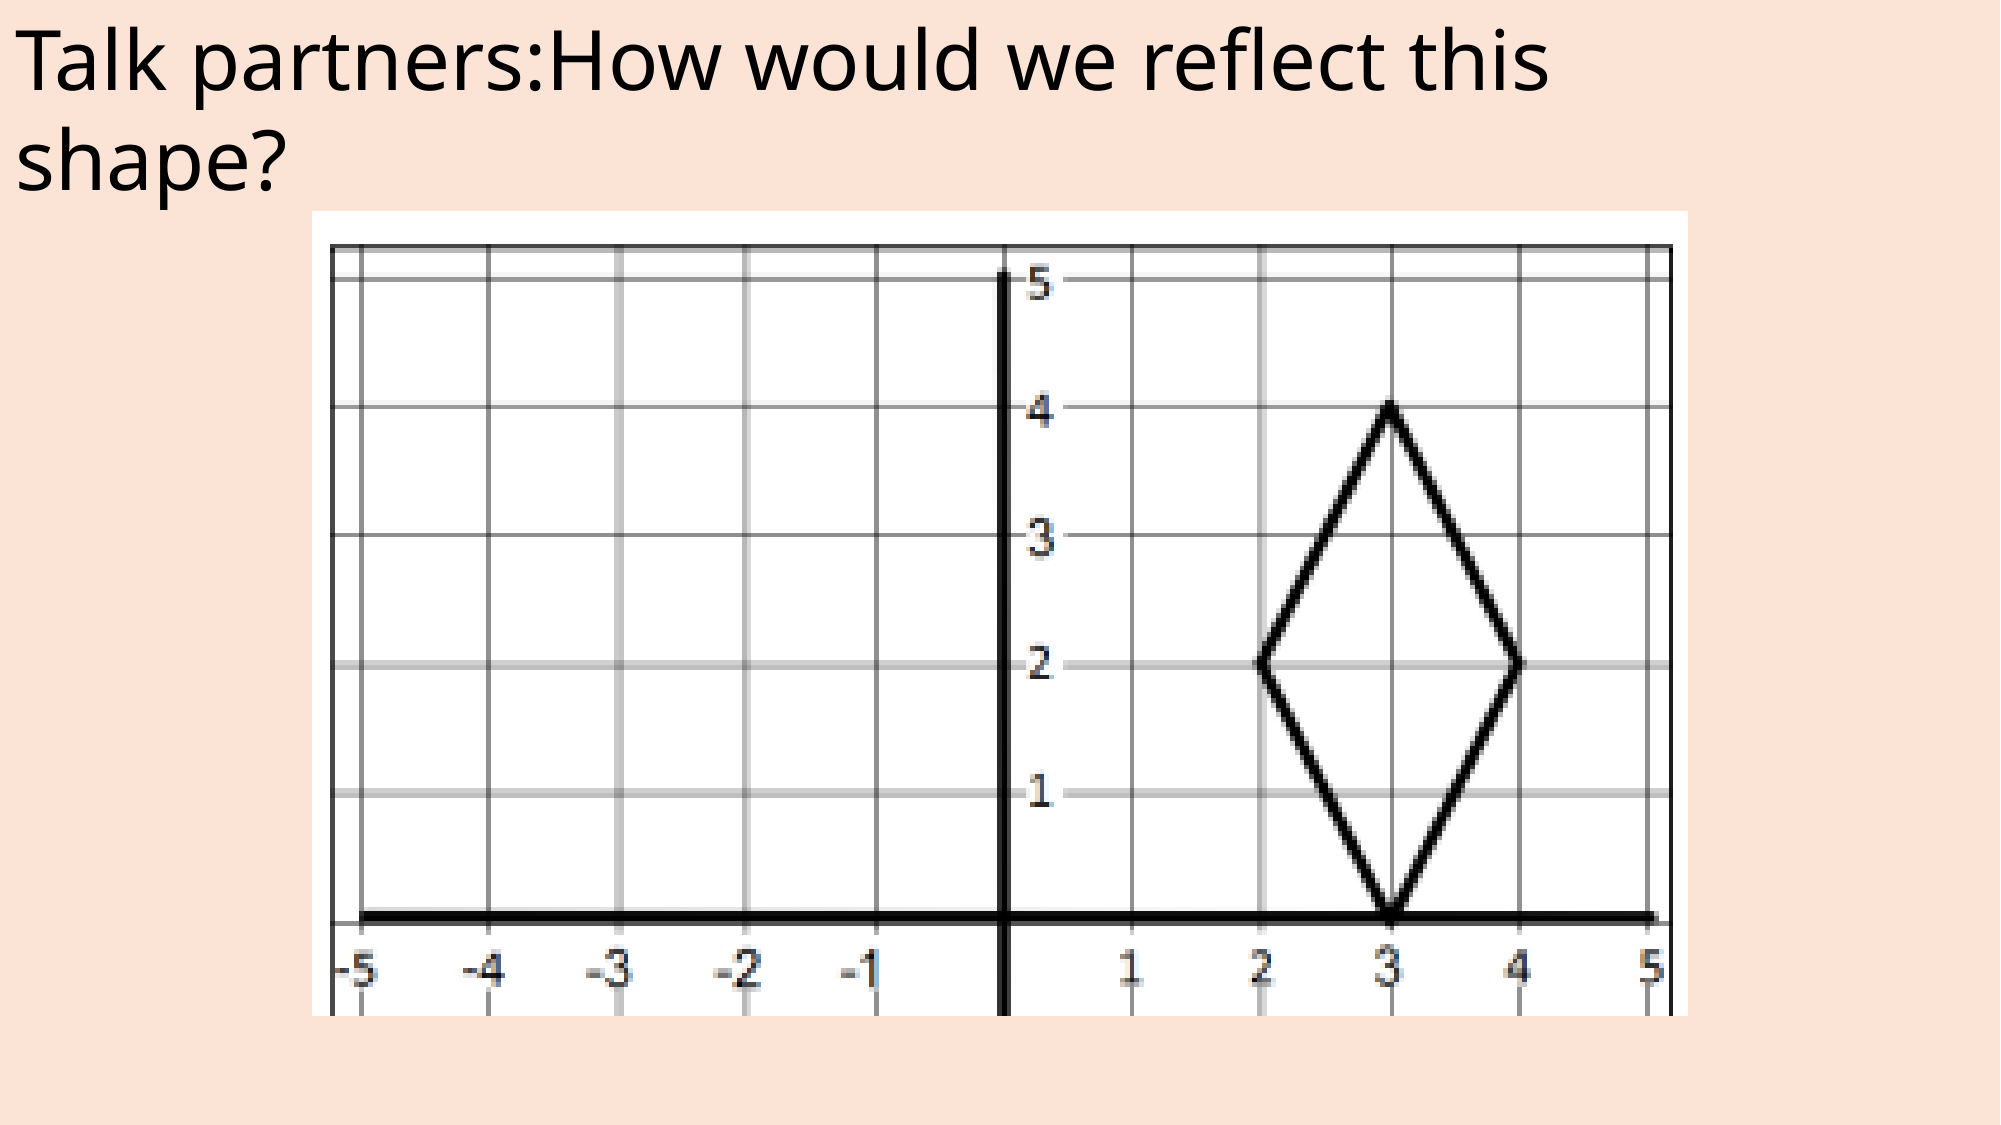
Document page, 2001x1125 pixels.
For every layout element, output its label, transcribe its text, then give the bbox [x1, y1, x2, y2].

text_box Talk partners:How would we reflect this shape? [0, 0, 1578, 215]
picture [312, 210, 1688, 1016]
